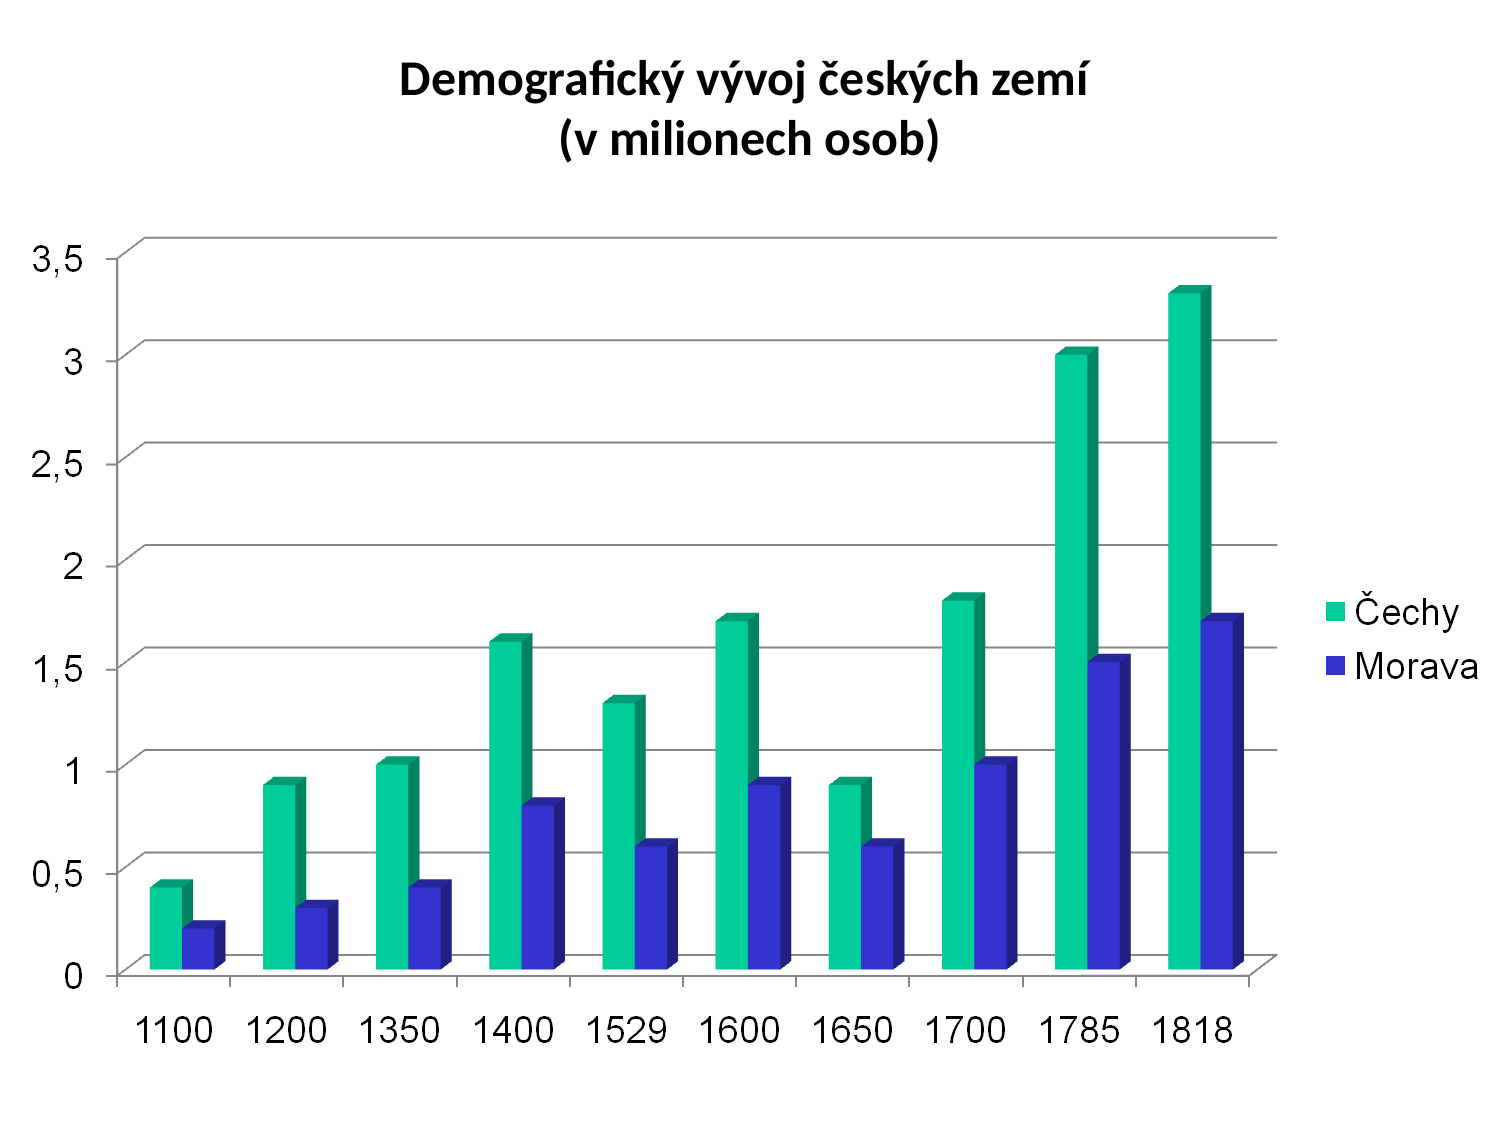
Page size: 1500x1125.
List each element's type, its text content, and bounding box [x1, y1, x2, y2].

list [0, 198, 1500, 1079]
title Demografický vývoj českých zemí (v milionech osob) [112, 35, 1388, 176]
